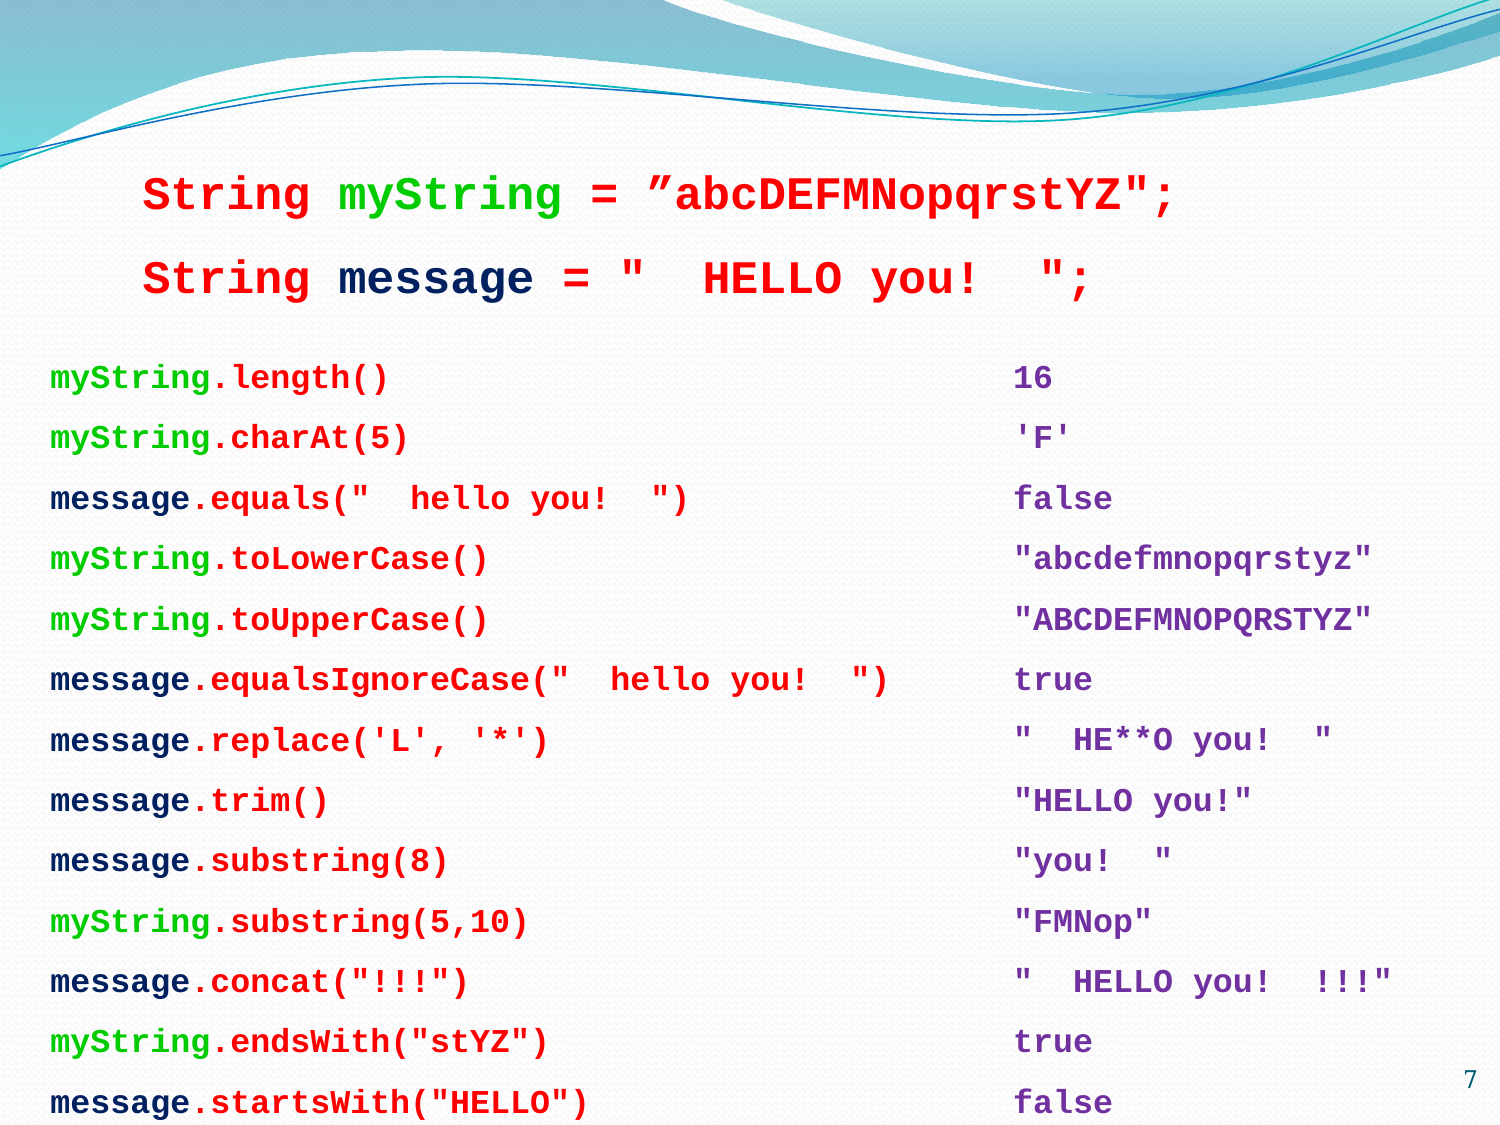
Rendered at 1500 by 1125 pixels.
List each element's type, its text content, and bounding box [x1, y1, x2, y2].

text_box 16 'F' false "abcdefmnopqrstyz" "ABCDEFMNOPQRSTYZ" true " HE**O you! " "HELLO you!" "you! " "FMNop" " HELLO you! !!!" true false [980, 339, 1500, 1125]
list myString.length() myString.charAt(5) message.equals(" hello you! ") myString.toLowerCase() myString.toUpperCase() message.equalsIgnoreCase(" hello you! ") message.replace('L', '*') message.trim() message.substring(8) myString.substring(5,10) message.concat("!!!") myString.endsWith("stYZ") message.startsWith("HELLO") [17, 339, 980, 1125]
title String myString = ”abcDEFMNopqrstYZ"; String message = " HELLO you! "; [76, 125, 1427, 303]
